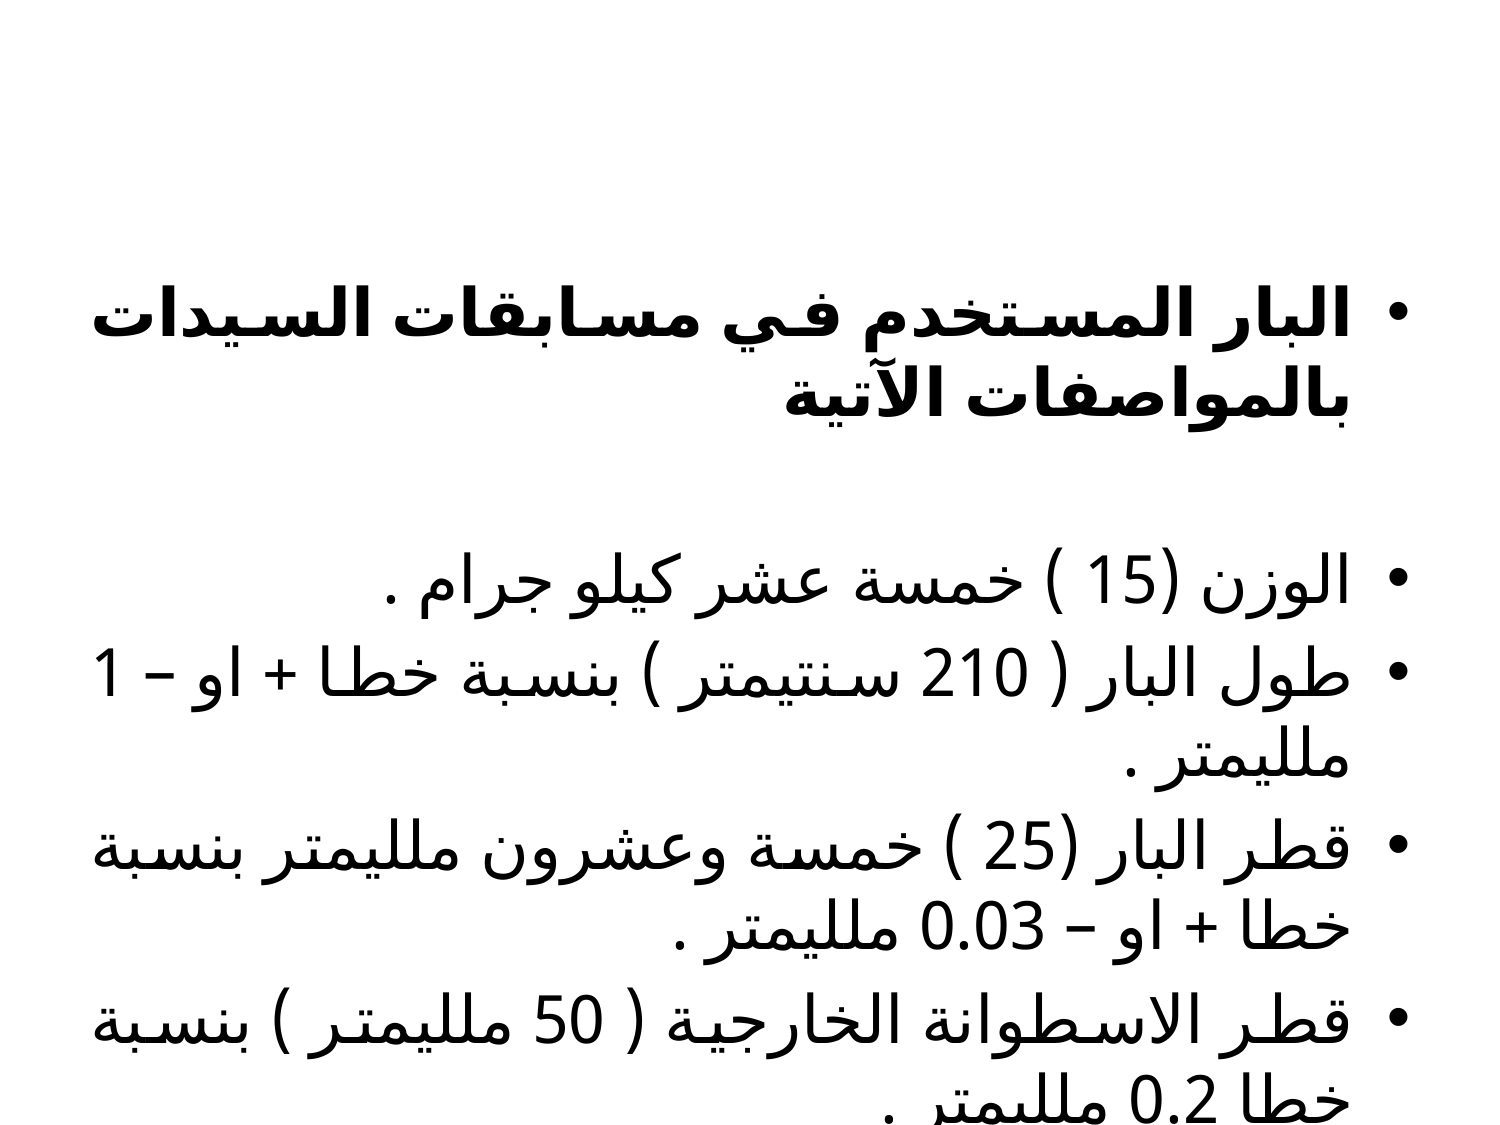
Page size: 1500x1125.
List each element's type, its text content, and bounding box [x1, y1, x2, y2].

list البار المستخدم في مسابقات السيدات بالمواصفات الآتية الوزن (15 ) خمسة عشر كيلو جرام . طول البار ( 210 سنتيمتر ) بنسبة خطا + او – 1 ملليمتر . قطر البار (25 ) خمسة وعشرون ملليمتر بنسبة خطا + او – 0.03 ملليمتر . قطر الاسطوانة الخارجية ( 50 ملليمتر ) بنسبة خطا 0.2 ملليمتر . [75, 262, 1425, 1005]
